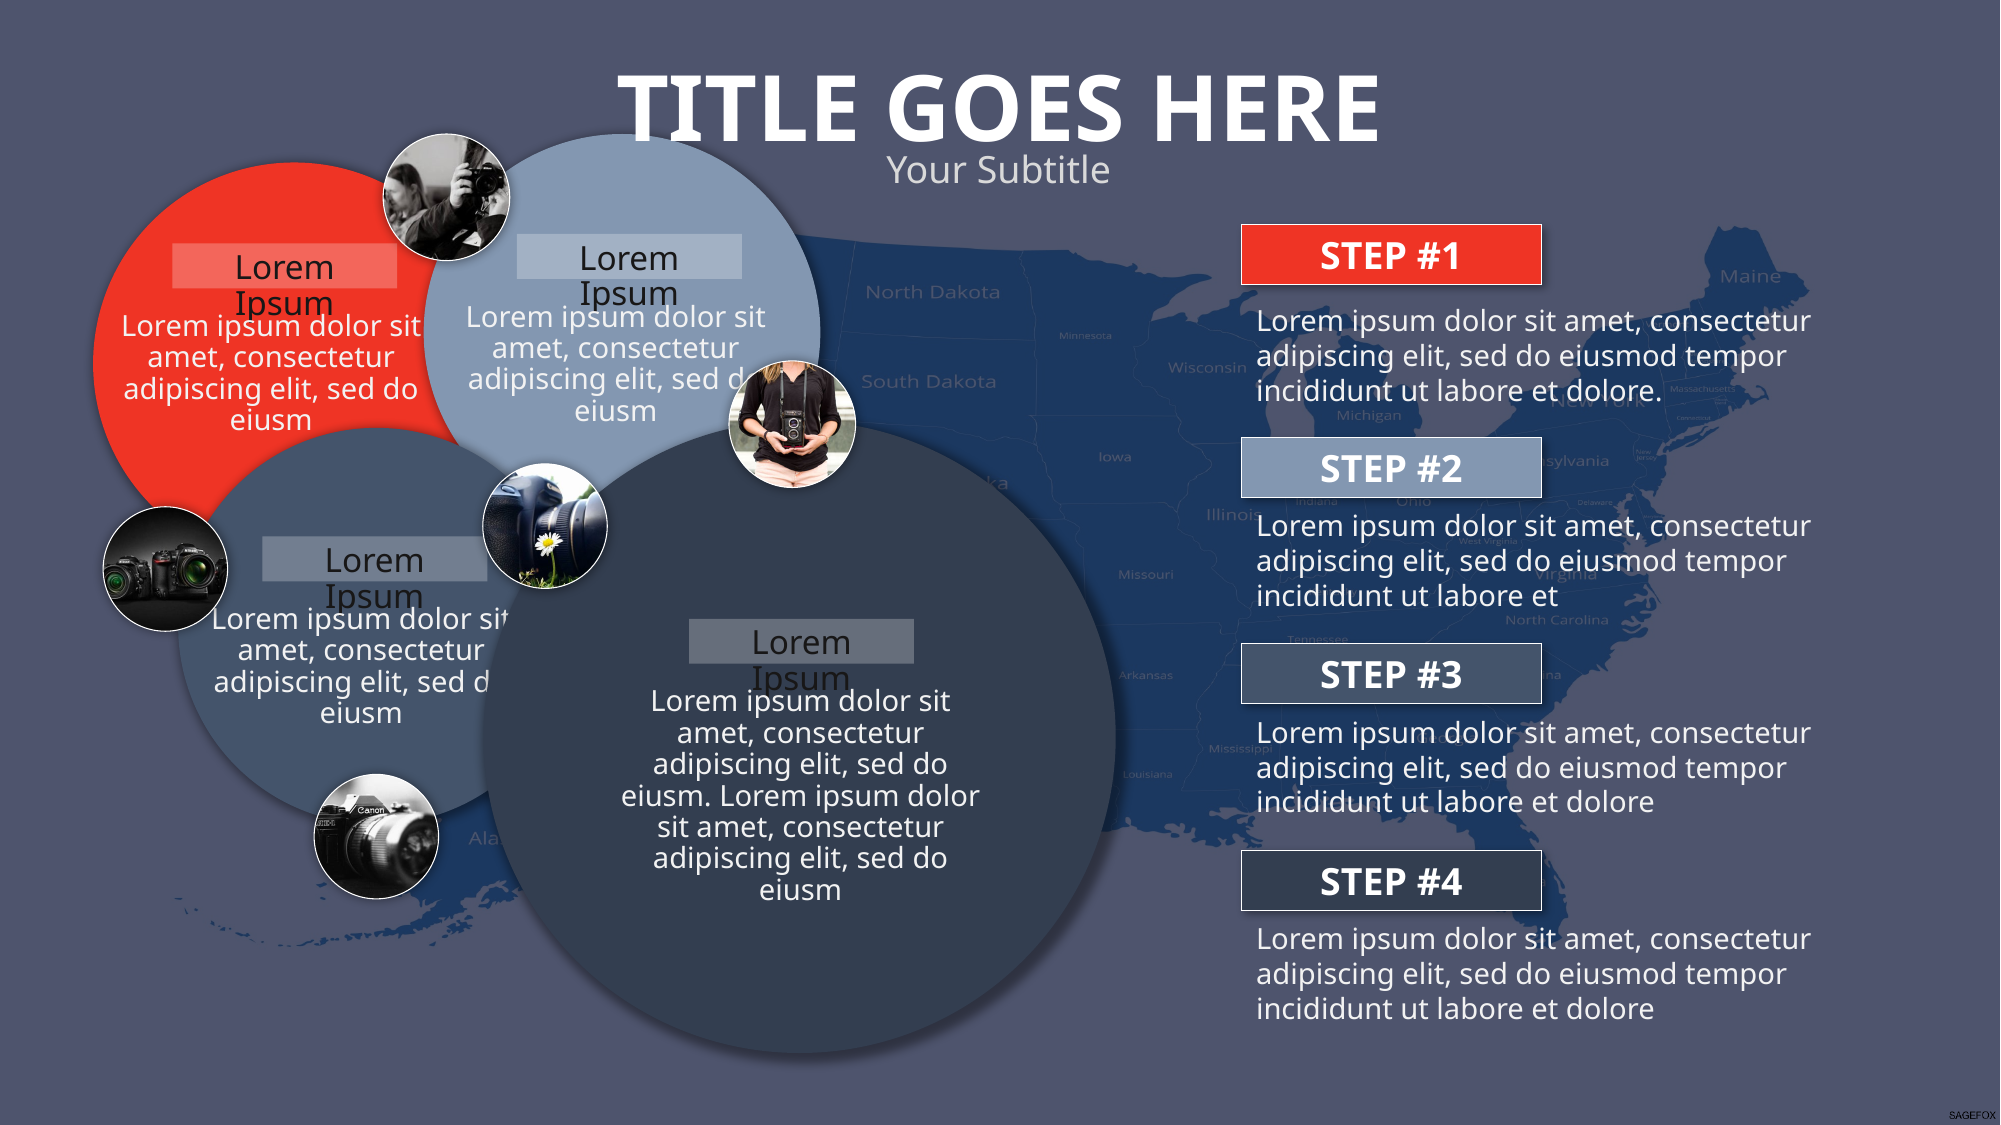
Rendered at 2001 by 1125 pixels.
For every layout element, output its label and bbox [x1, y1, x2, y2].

text_box [91, 162, 423, 565]
text_box [548, 42, 1452, 199]
text_box [1241, 850, 1842, 1035]
text_box [178, 427, 483, 825]
text_box [1241, 643, 1842, 828]
text_box [313, 825, 440, 900]
text_box [392, 137, 423, 162]
text_box [423, 134, 821, 427]
text_box [1241, 224, 1842, 416]
text_box [483, 420, 1116, 1053]
text_box [821, 366, 857, 420]
text_box [1241, 437, 1842, 622]
text_box [102, 565, 178, 633]
picture [1925, 0, 2001, 1125]
